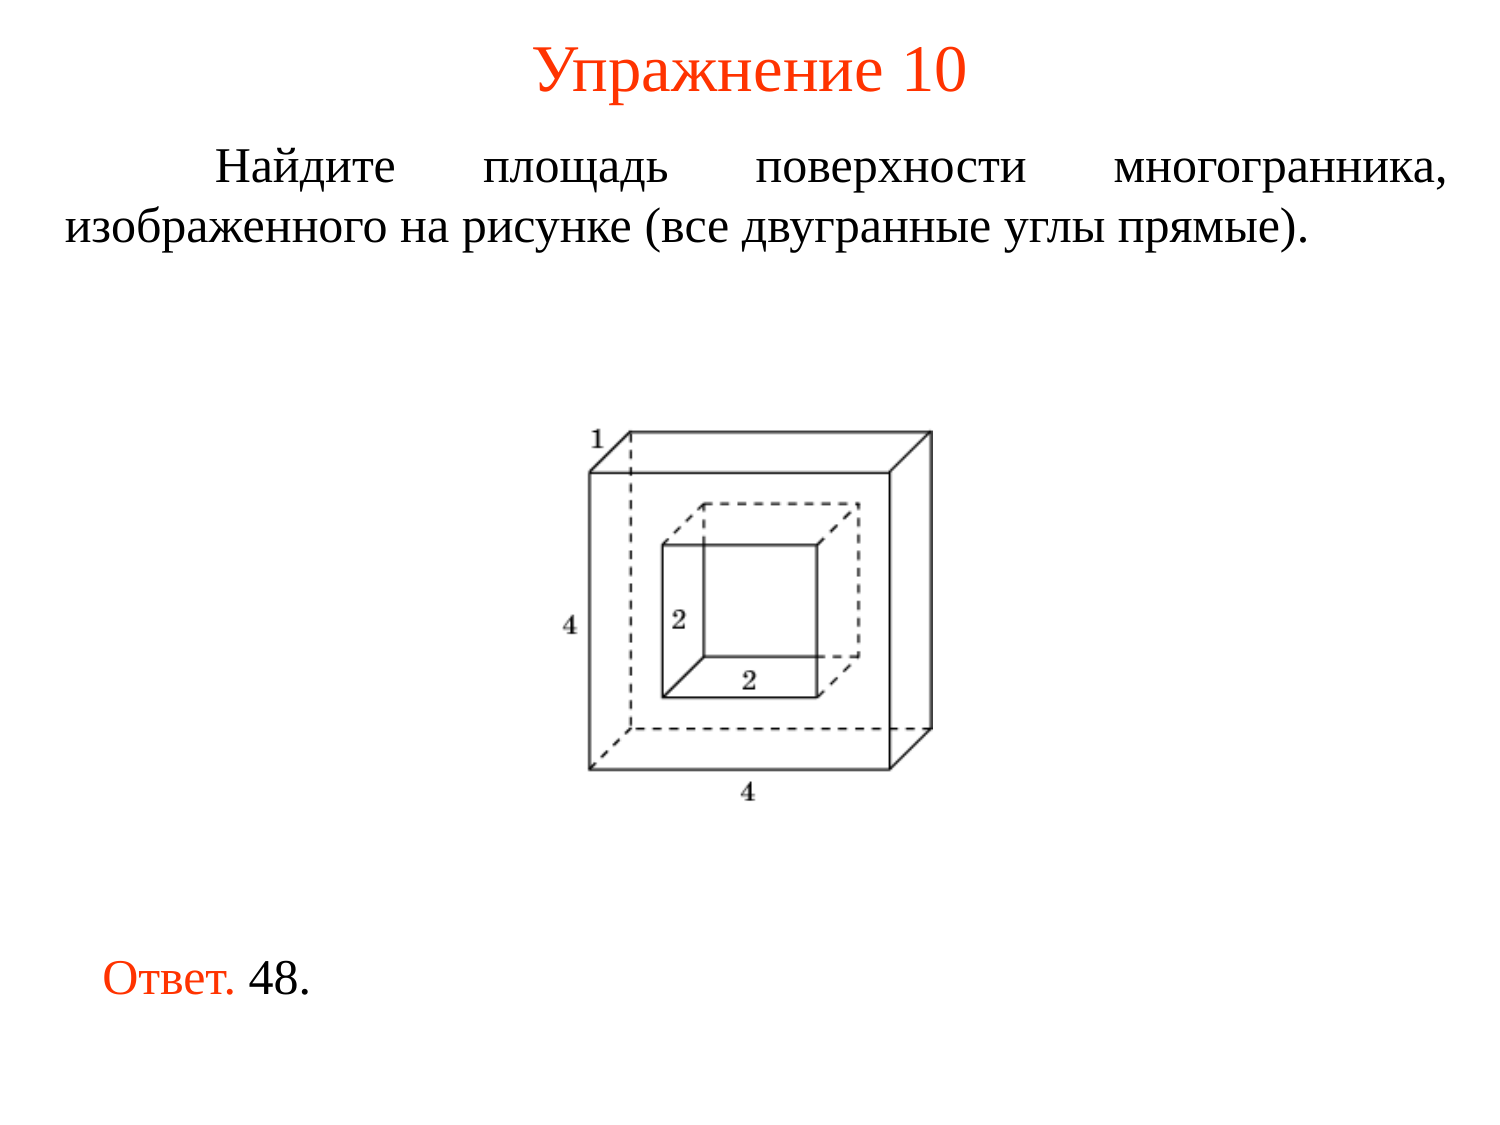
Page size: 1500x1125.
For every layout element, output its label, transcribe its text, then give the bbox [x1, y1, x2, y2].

text_box Упражнение 10 [112, 24, 1388, 113]
text_box Найдите площадь поверхности многогранника, изображенного на рисунке (все двугранные углы прямые). [49, 124, 1463, 260]
picture [562, 424, 933, 808]
text_box Ответ. 48. [87, 937, 525, 1013]
